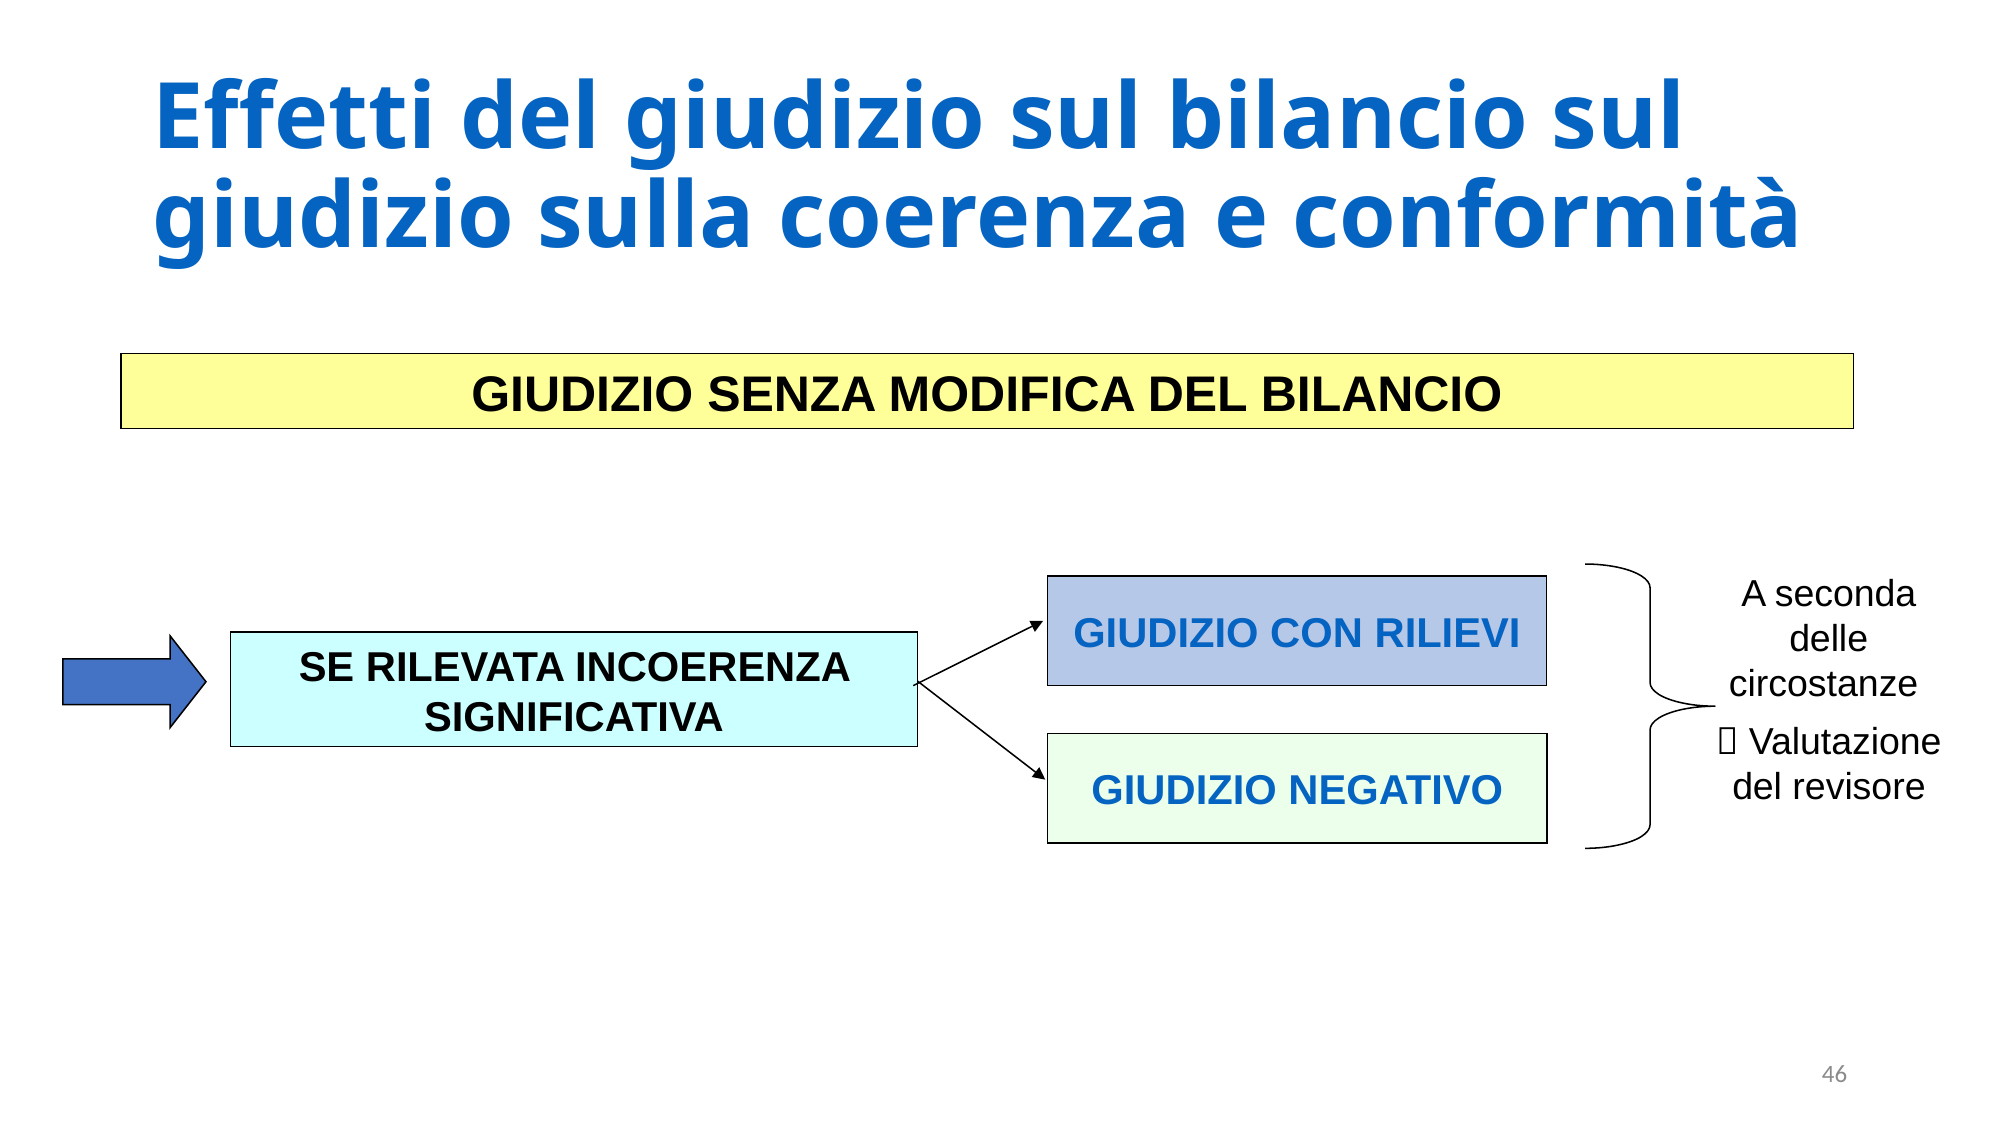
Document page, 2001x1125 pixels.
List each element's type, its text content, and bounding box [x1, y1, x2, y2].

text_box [230, 575, 1547, 843]
text_box GIUDIZIO SENZA MODIFICA DEL BILANCIO [120, 353, 1854, 429]
text_box A seconda delle circostanze  Valutazione del revisore [1686, 561, 1971, 814]
title Effetti del giudizio sul bilancio sul giudizio sulla coerenza e conformità [137, 59, 1863, 278]
text_box [1585, 564, 1686, 849]
text_box [62, 635, 206, 728]
slide_number 46 [1412, 1042, 1863, 1103]
